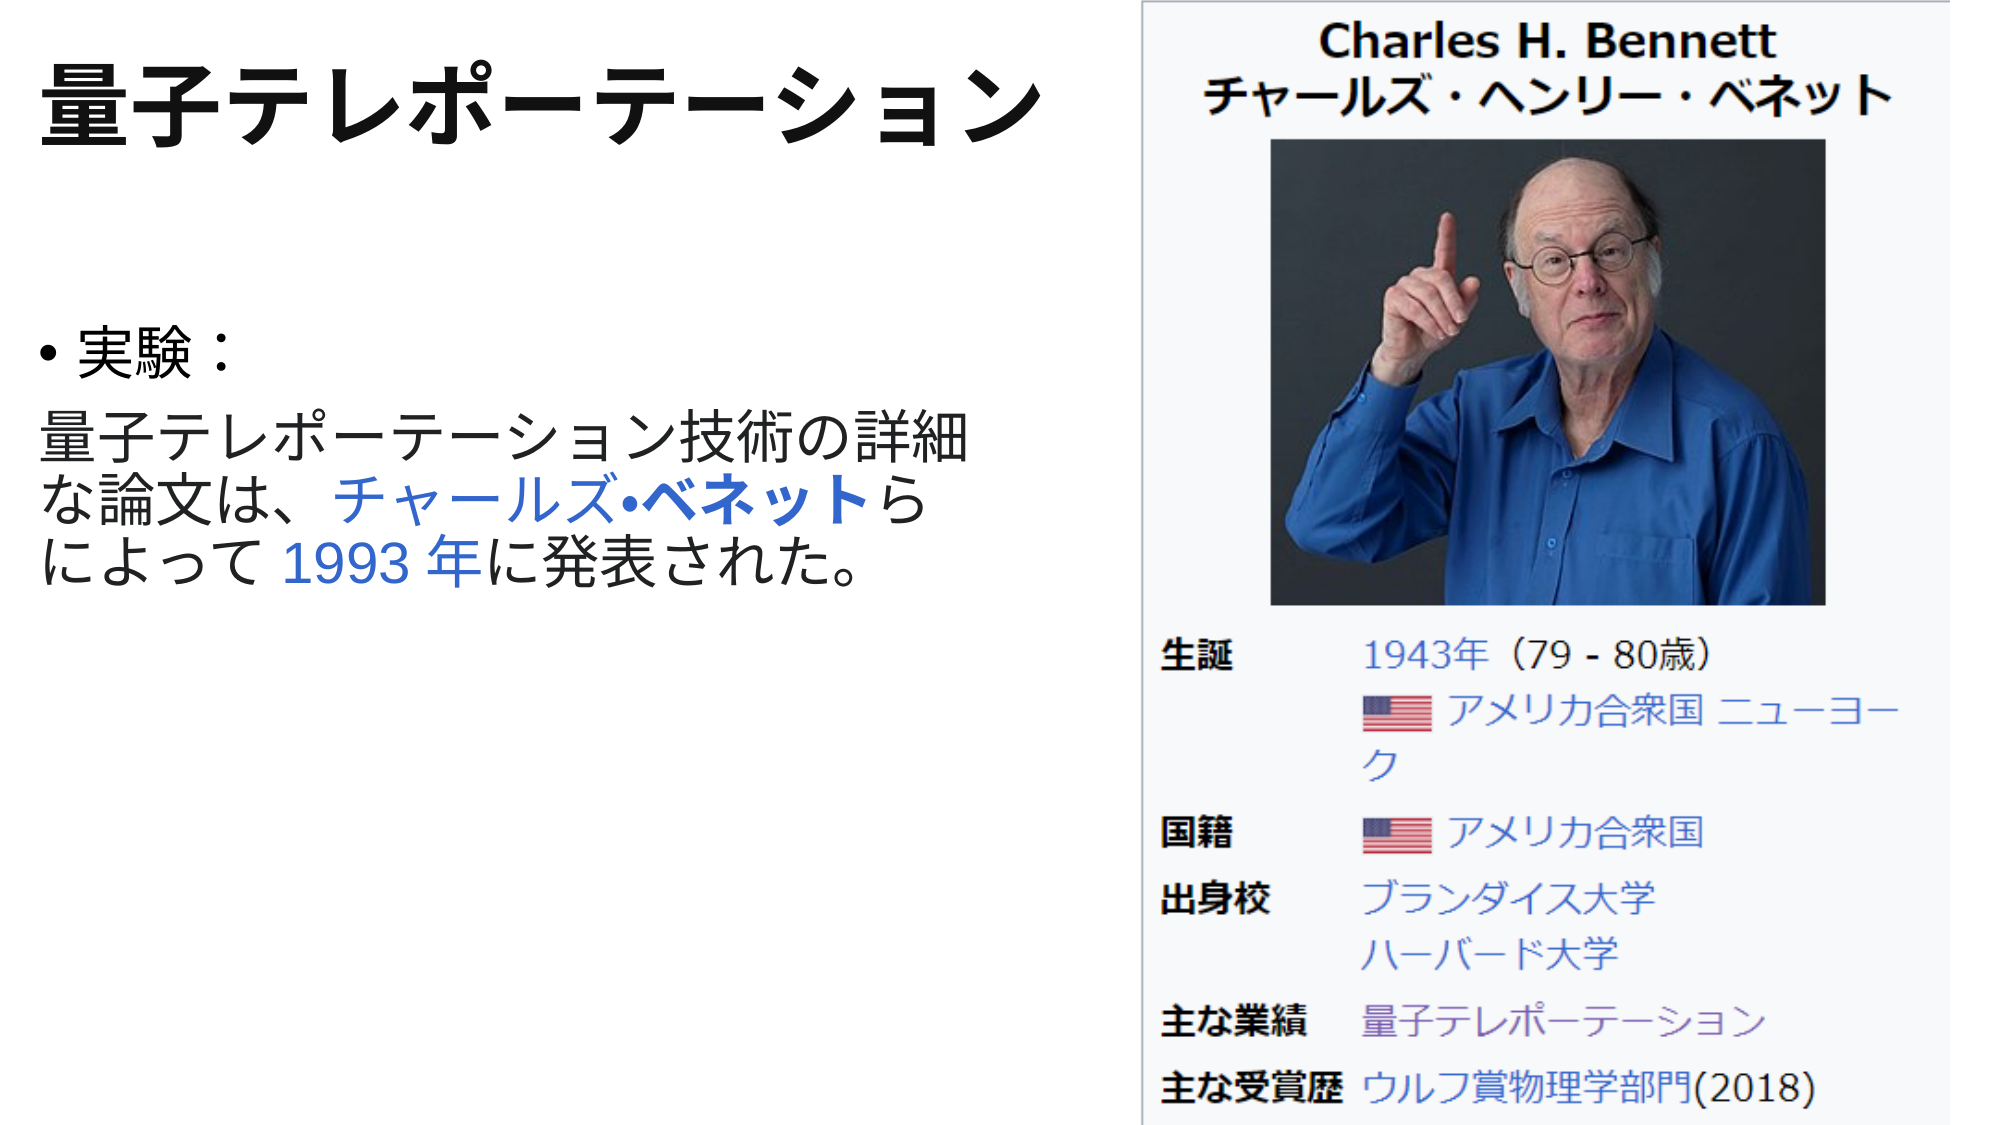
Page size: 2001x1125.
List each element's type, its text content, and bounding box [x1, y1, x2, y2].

list 実験： 量子テレポーテーション技術の詳細な論文は、チャールズ・ベネットらによって1993年に発表された。 [23, 226, 1000, 960]
picture [1138, 0, 1950, 1125]
title 量子テレポーテーション [23, 56, 1138, 274]
